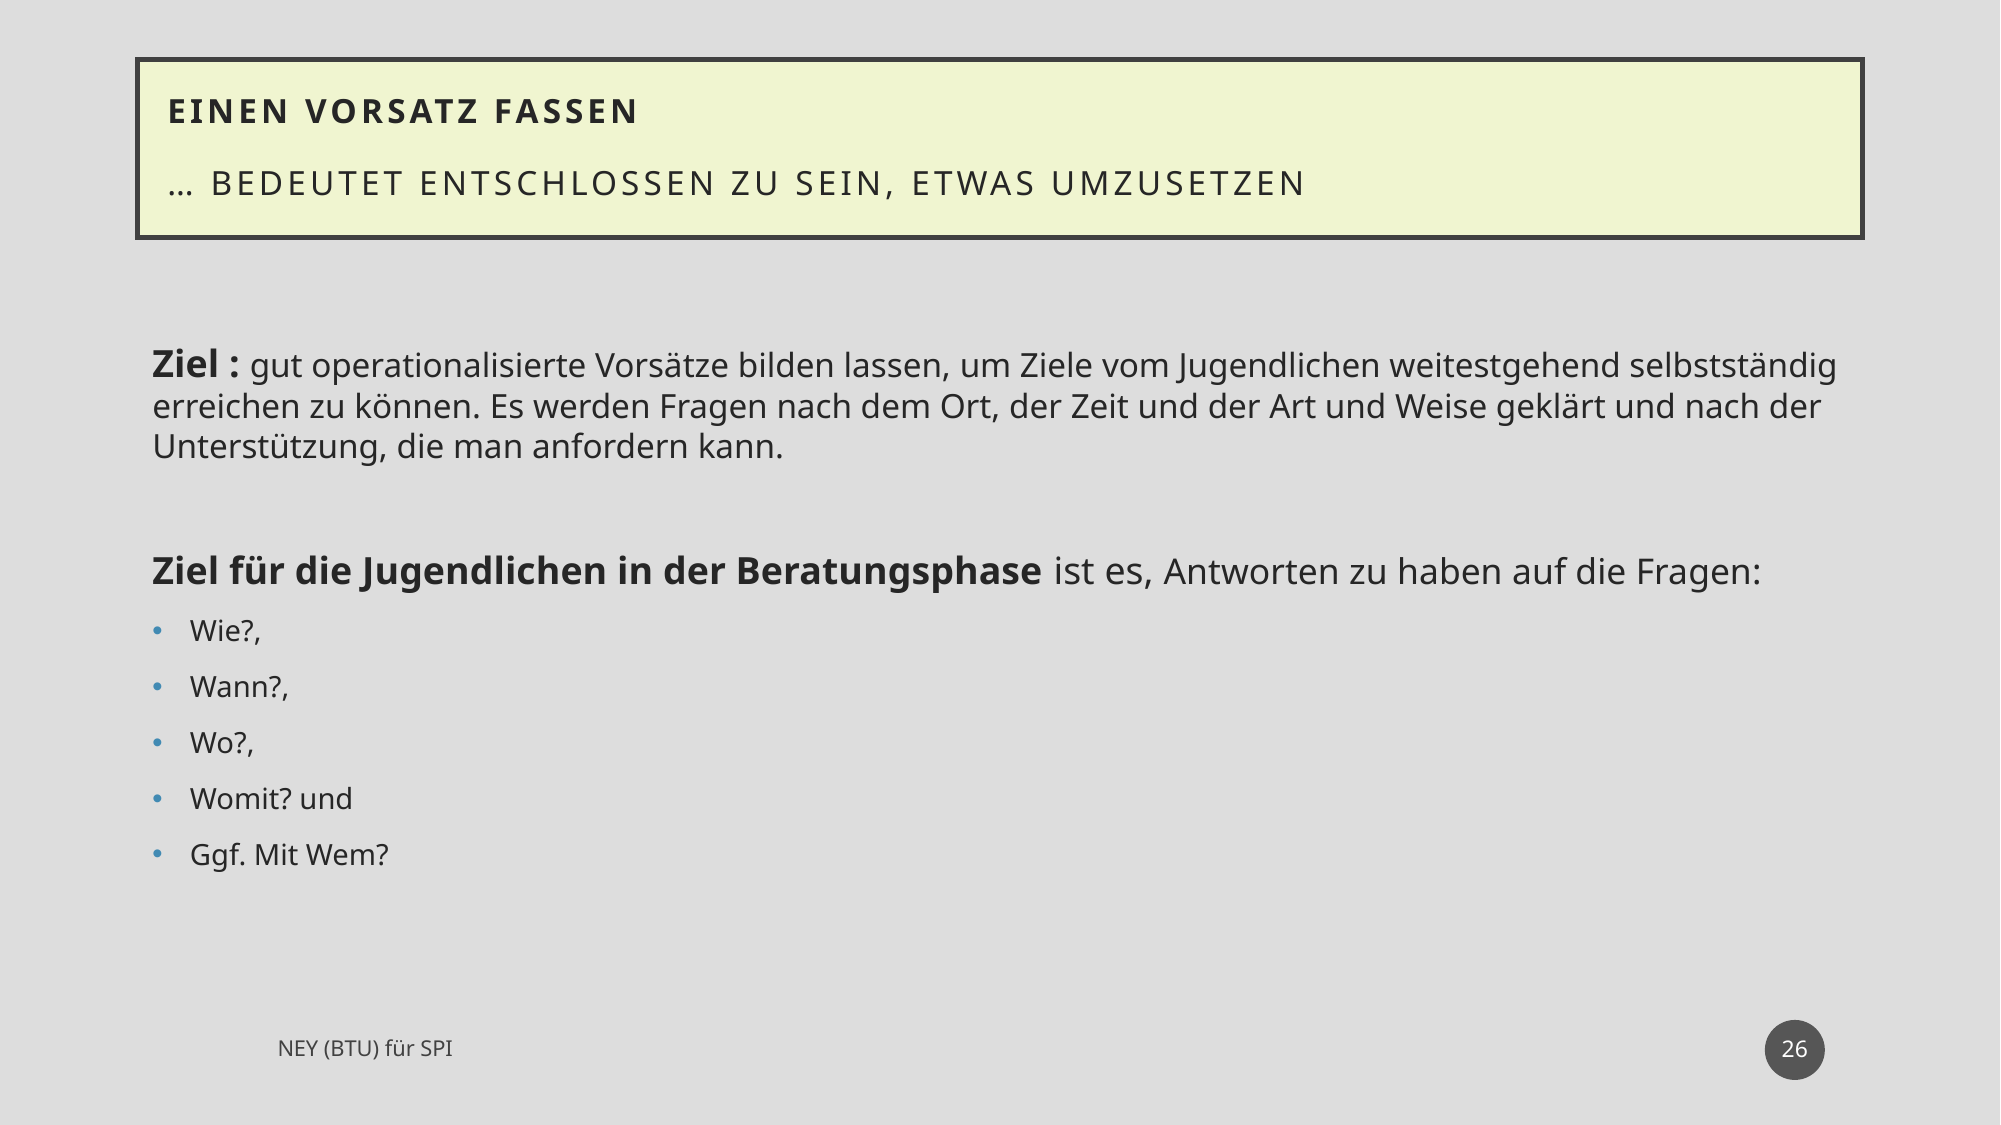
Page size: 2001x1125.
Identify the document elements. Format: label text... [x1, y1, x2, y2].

slide_number 26 [1764, 1019, 1825, 1080]
footer NEY (BTU) für SPI [262, 1023, 1231, 1076]
list Ziel : gut operationalisierte Vorsätze bilden lassen, um Ziele vom Jugendlichen weitestgehend selbstständig erreichen zu können. Es werden Fragen nach dem Ort, der Zeit und der Art und Weise geklärt und nach der Unterstützung, die man anfordern kann. Ziel für die Jugendlichen in der Beratungsphase ist es, Antworten zu haben auf die Fragen: Wie?, Wann?, Wo?, Womit? und Ggf. Mit Wem? [137, 333, 1863, 1014]
title Einen Vorsatz fassen … bedeutet entschlossen zu sein, etwas umzusetzen [135, 57, 1865, 240]
